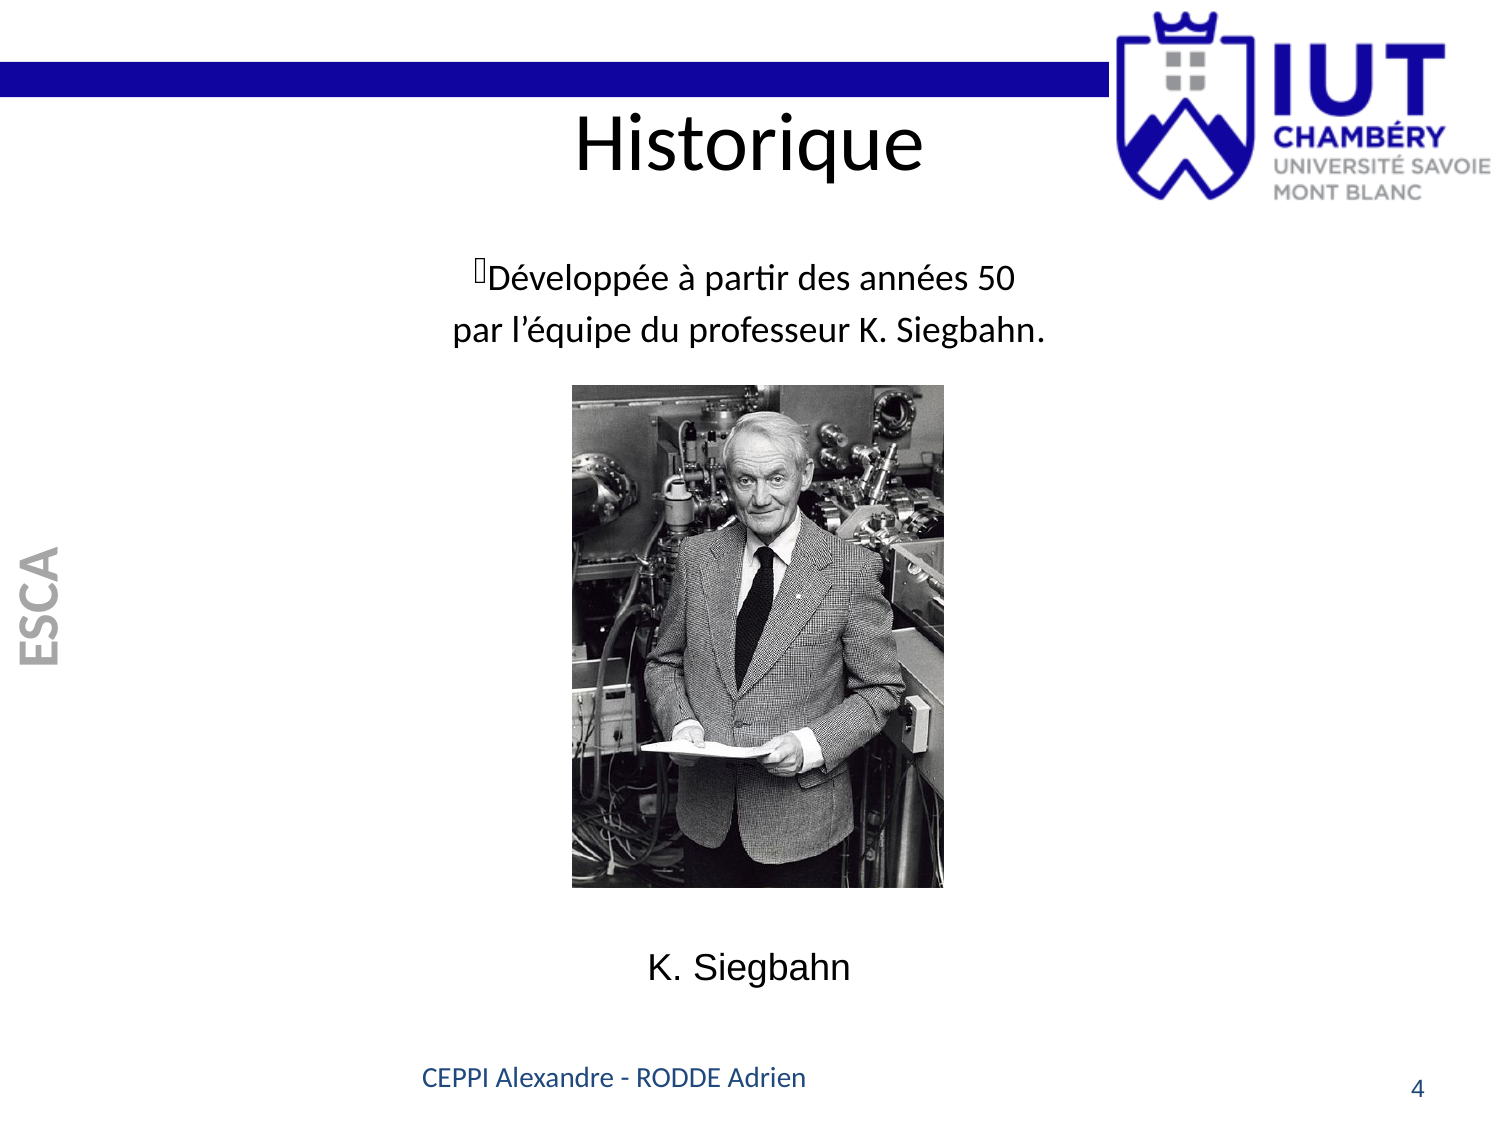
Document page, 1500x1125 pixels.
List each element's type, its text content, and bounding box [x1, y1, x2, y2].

text_box 4 [1299, 1042, 1425, 1103]
picture [1109, 4, 1500, 209]
text_box ESCA [0, 137, 272, 1079]
text_box K. Siegbahn [563, 935, 935, 995]
picture [572, 385, 944, 889]
text_box [0, 60, 1104, 99]
text_box CEPPI Alexandre - RODDE Adrien [407, 1050, 1022, 1101]
title Historique [75, 99, 1104, 192]
list Développée à partir des années 50 par l’équipe du professeur K. Siegbahn. [272, 192, 1425, 936]
